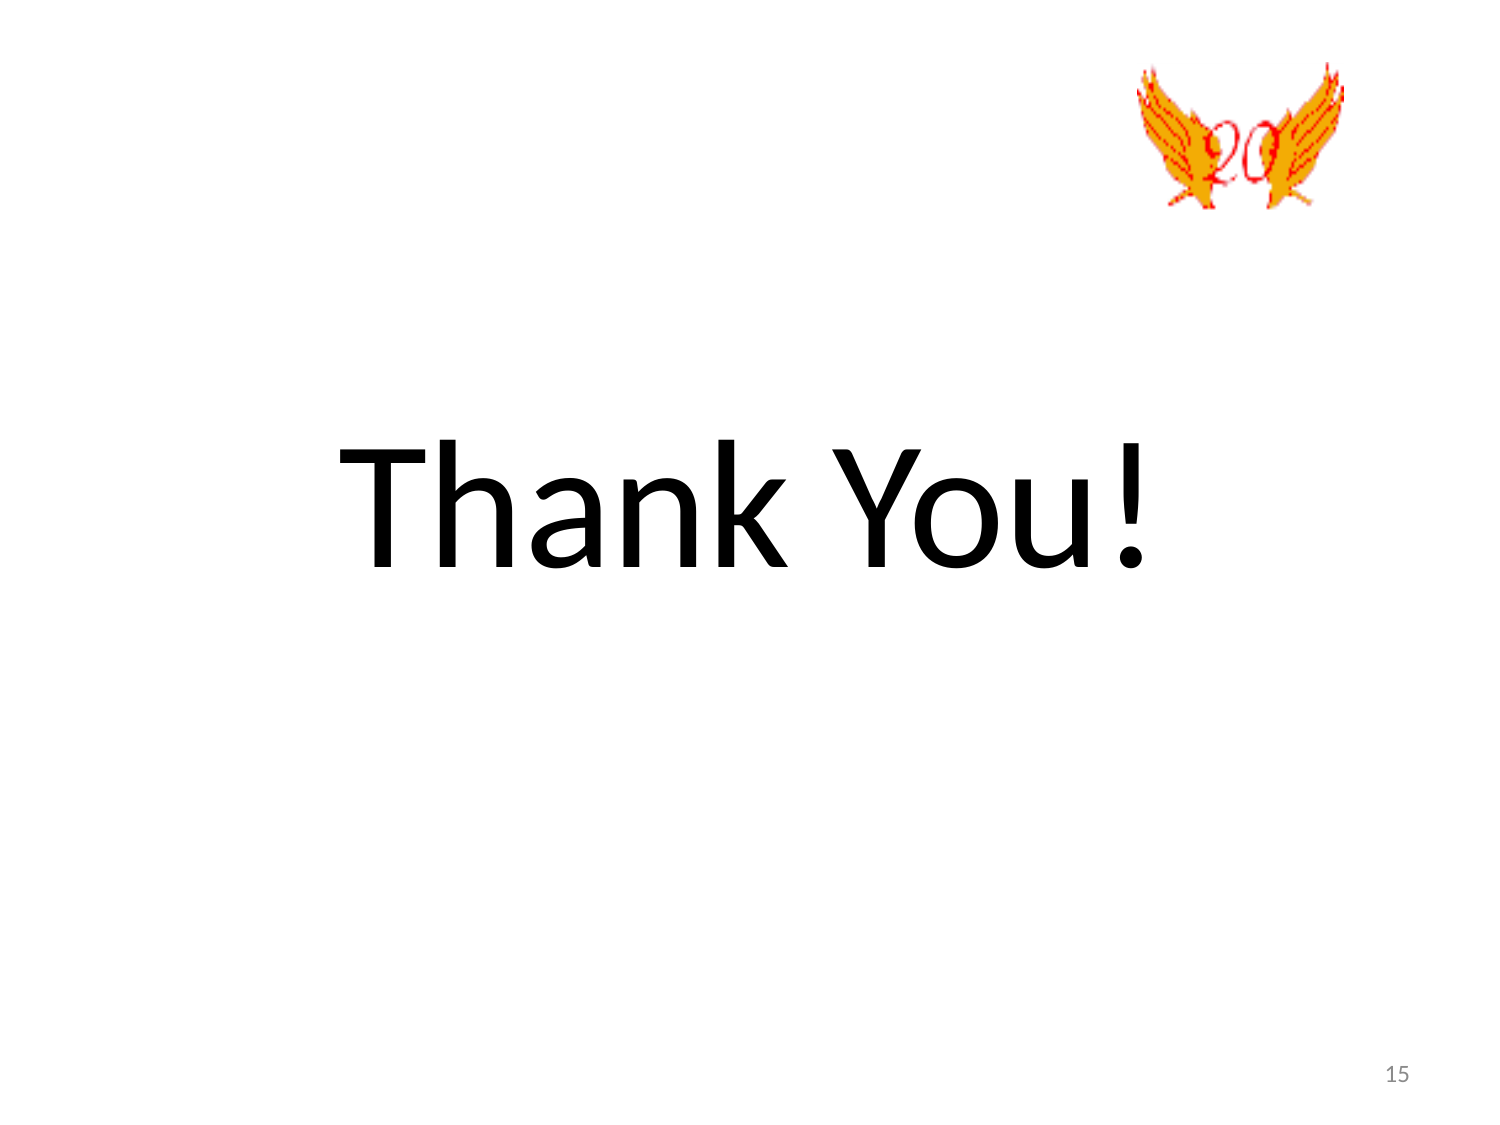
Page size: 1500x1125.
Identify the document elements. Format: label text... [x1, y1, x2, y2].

title Thank You! [75, 399, 1425, 588]
picture [1137, 62, 1345, 213]
slide_number 15 [1074, 1042, 1425, 1103]
